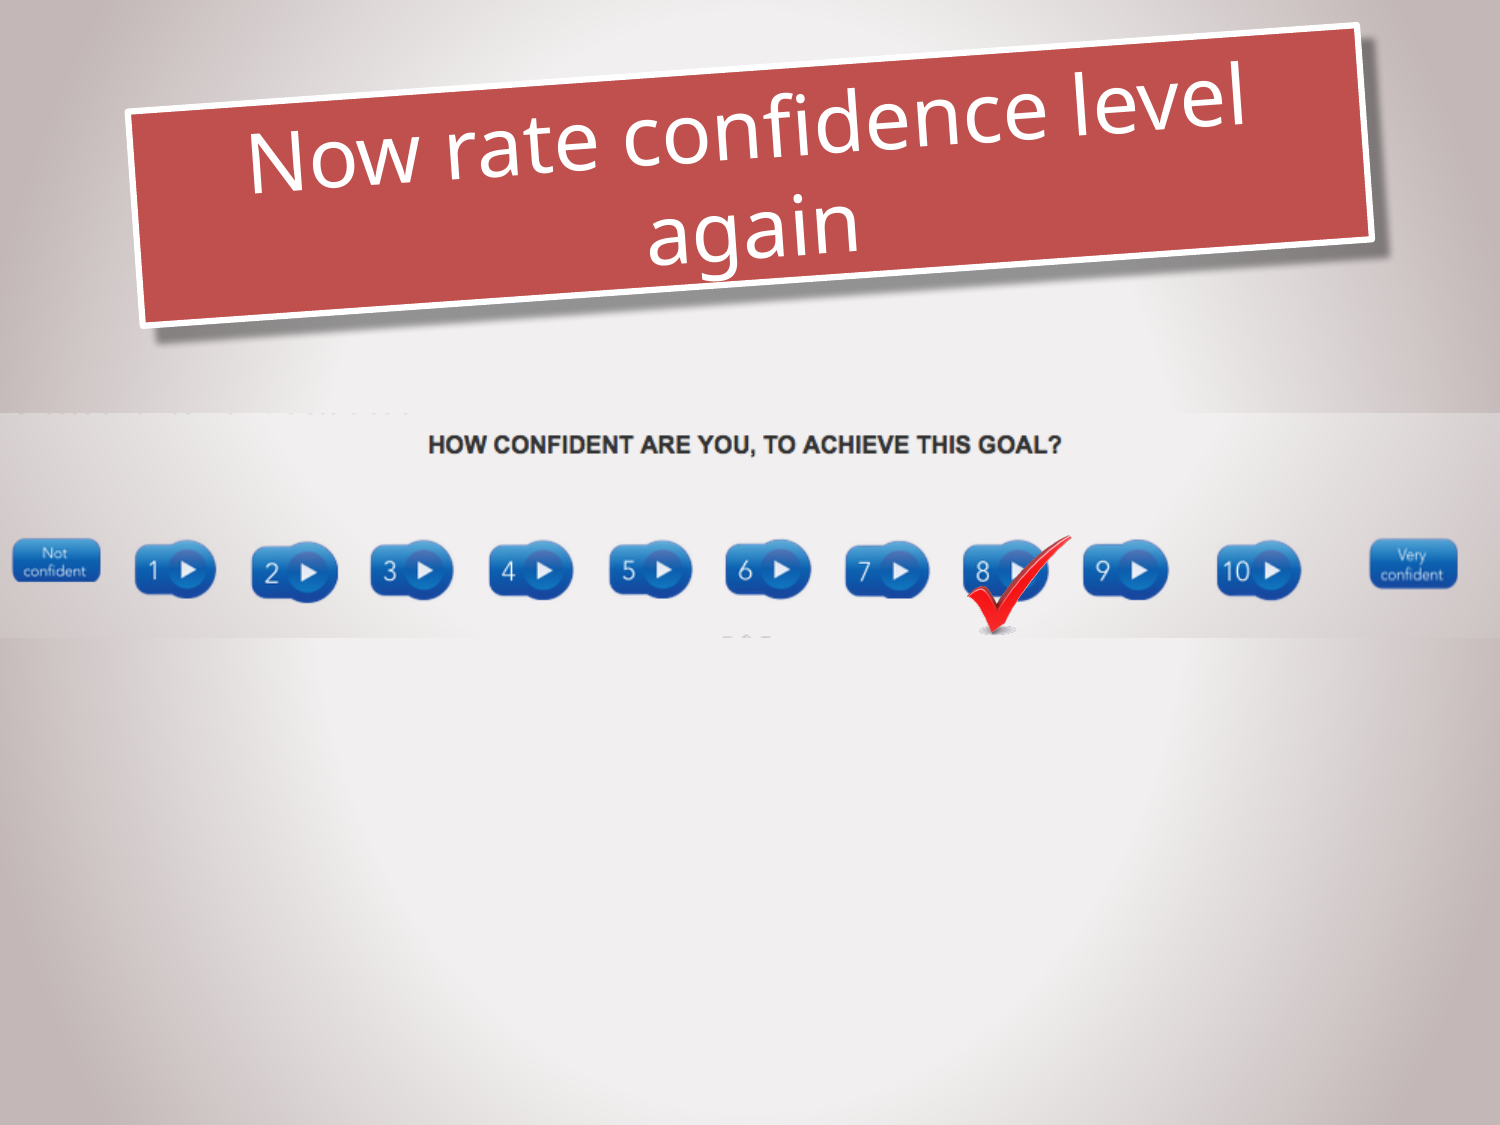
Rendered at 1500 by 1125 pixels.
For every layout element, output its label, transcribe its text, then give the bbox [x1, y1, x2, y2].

text_box Now rate confidence level again [124, 21, 1376, 329]
picture [0, 0, 1500, 1125]
